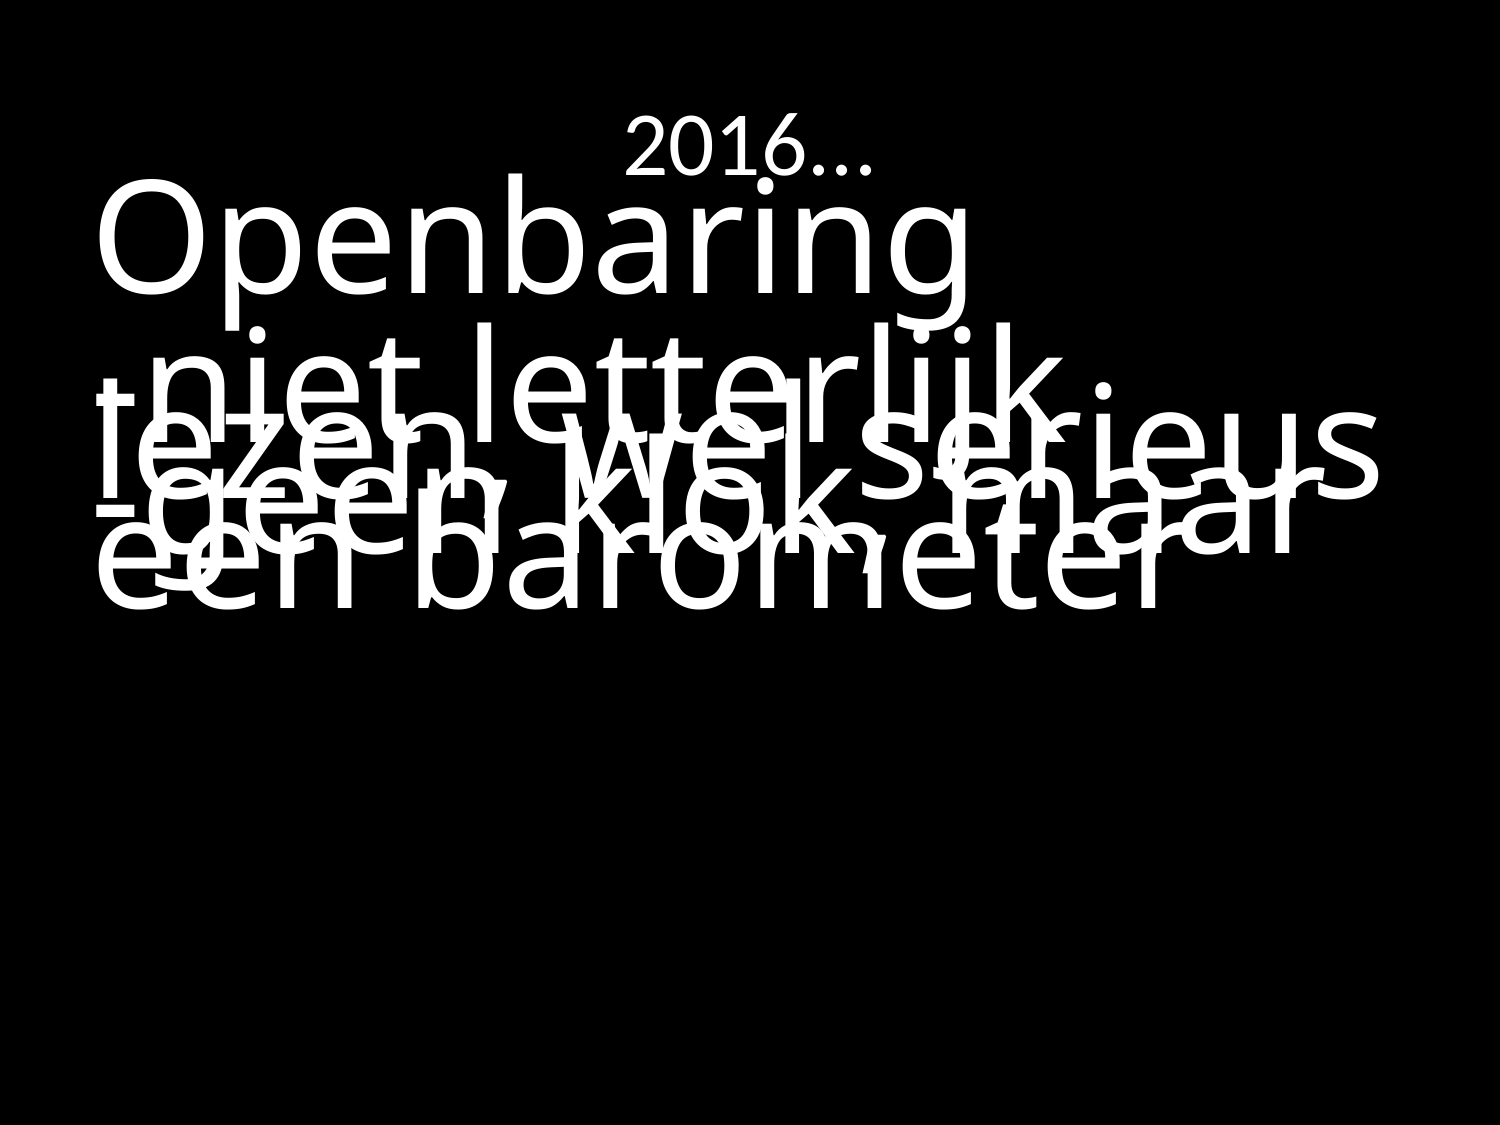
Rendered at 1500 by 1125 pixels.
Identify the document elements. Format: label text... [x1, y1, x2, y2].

list Openbaring -niet letterlijk lezen, wel serieus -geen klok, maar een barometer [75, 262, 1425, 1005]
title 2016... [75, 45, 1425, 233]
